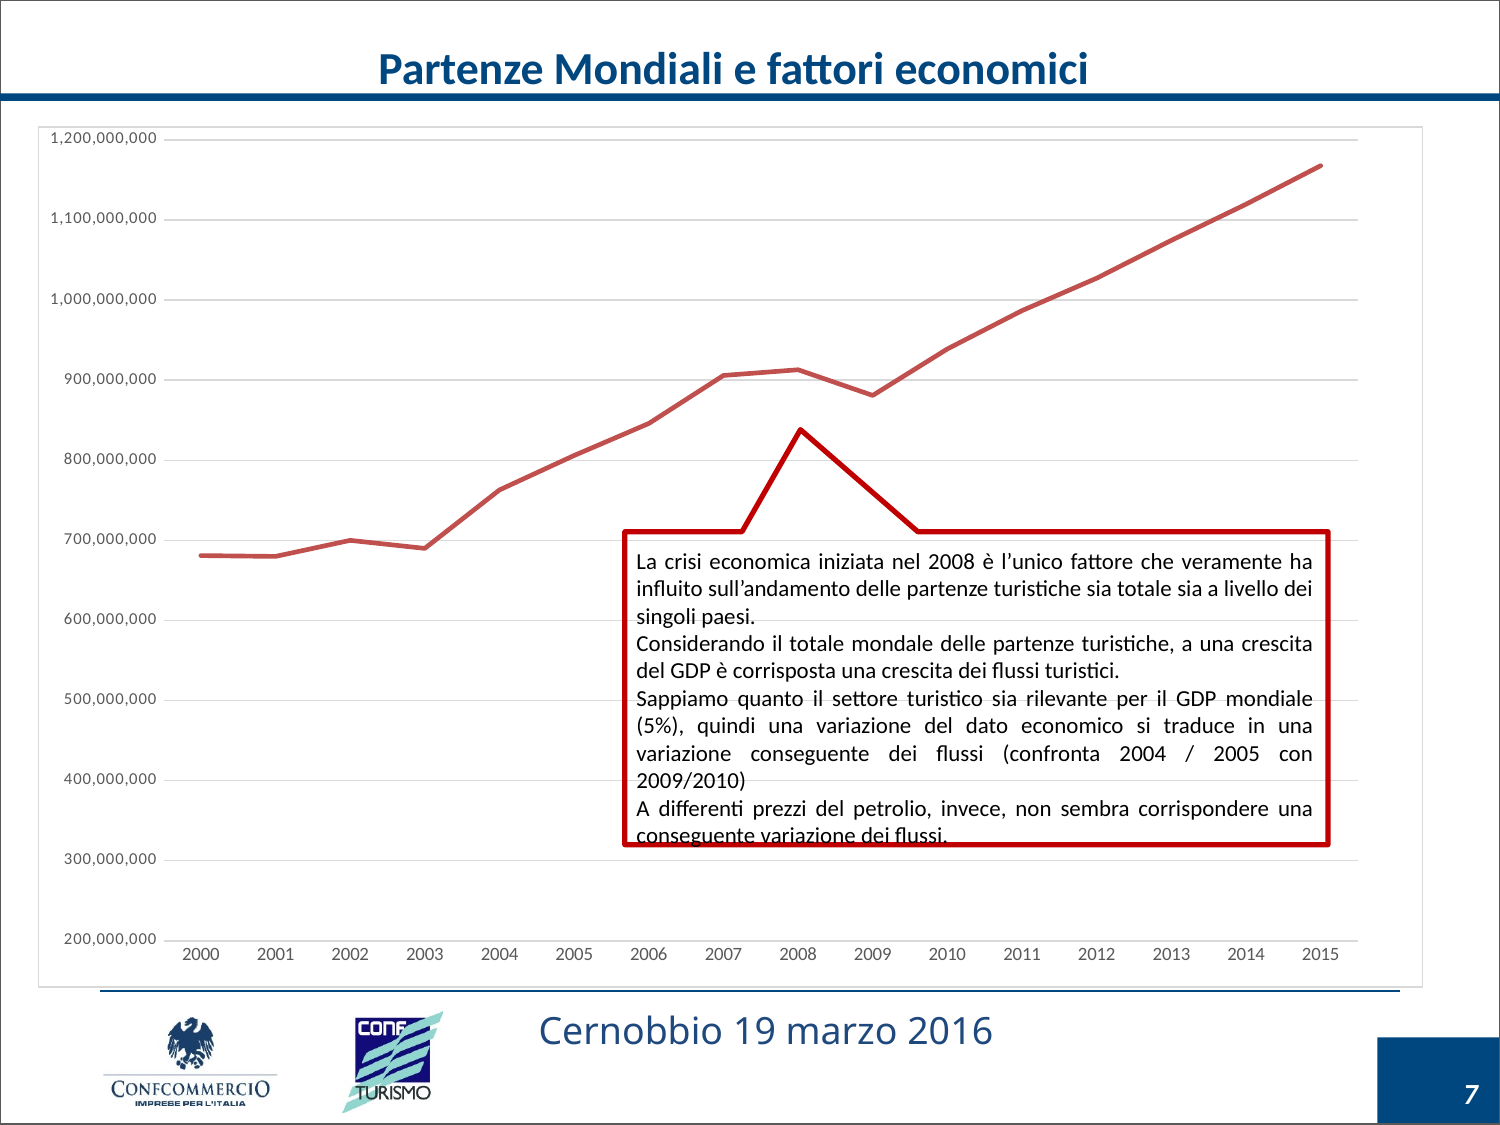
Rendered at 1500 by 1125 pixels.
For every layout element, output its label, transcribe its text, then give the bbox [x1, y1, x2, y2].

picture [342, 1011, 443, 1113]
text_box Partenze Mondiali e fattori economici [133, 30, 1335, 101]
chart [37, 125, 1424, 988]
picture [103, 1017, 278, 1106]
